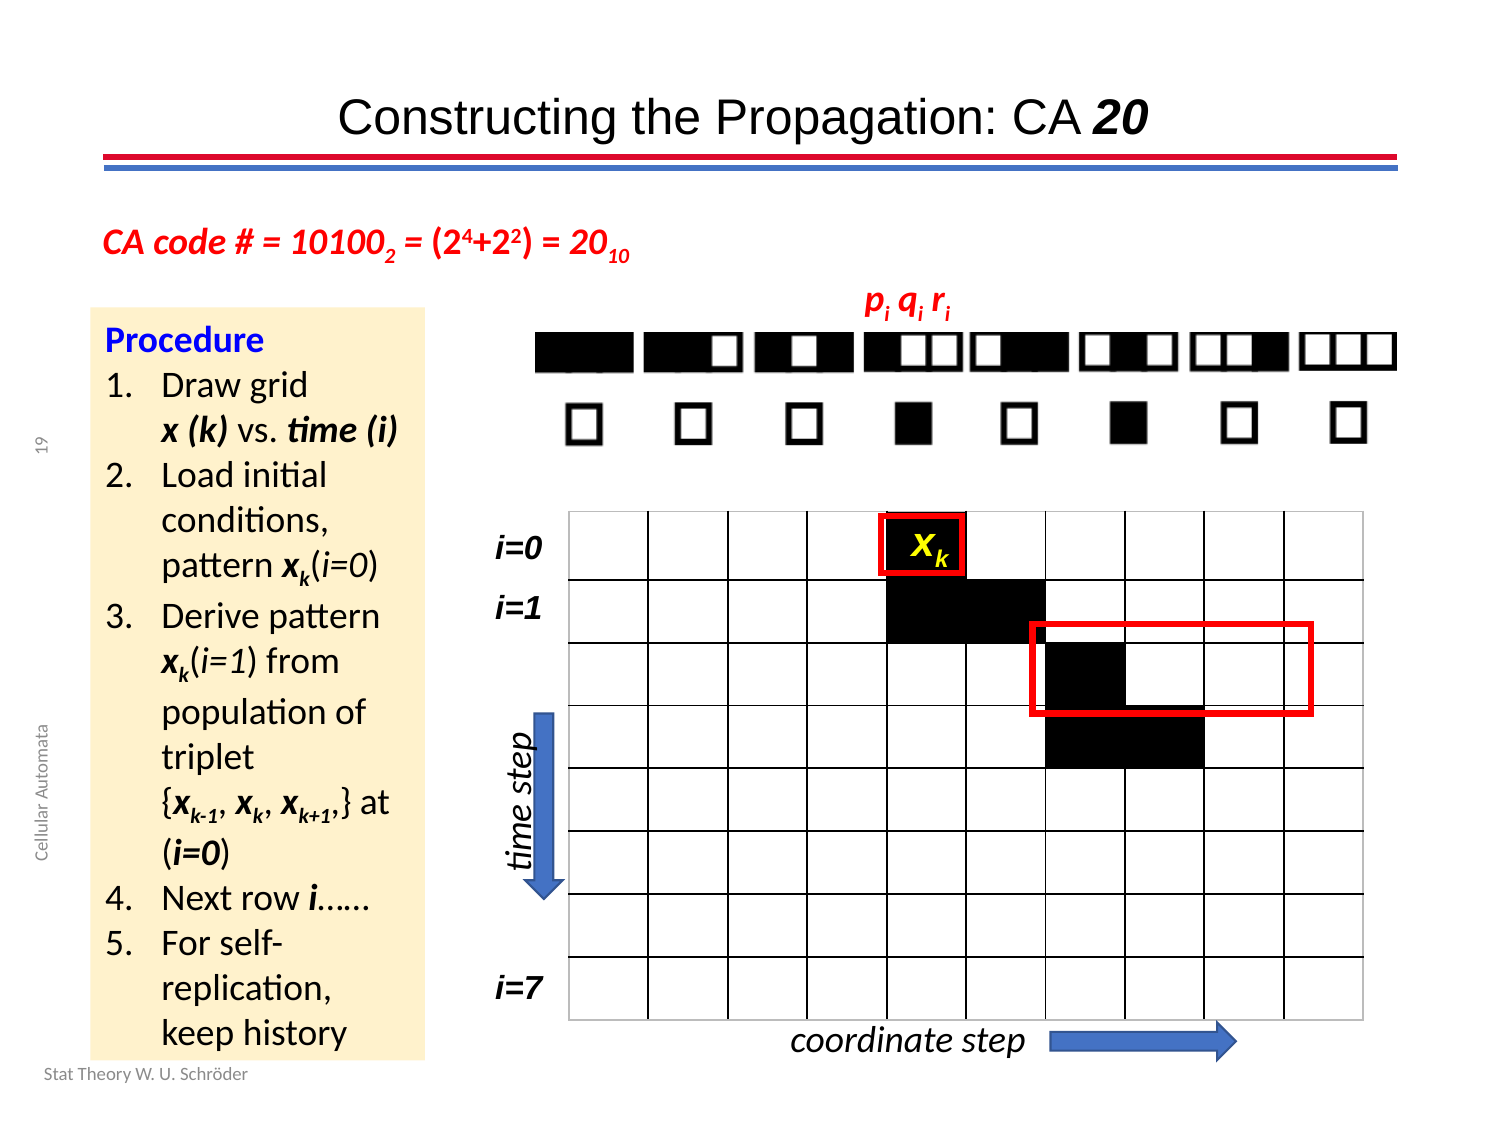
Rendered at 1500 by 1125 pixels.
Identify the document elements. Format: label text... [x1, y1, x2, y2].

table_header [649, 512, 727, 518]
table_cell [1236, 714, 1283, 767]
table_cell [1236, 895, 1283, 956]
slide_number Stat Theory W. U. Schröder [28, 1042, 367, 1103]
table_cell [1285, 895, 1362, 956]
table_cell [1236, 769, 1283, 830]
text_box [1236, 623, 1312, 714]
table_cell [1285, 706, 1362, 767]
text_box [479, 518, 1236, 1069]
table_cell [1285, 581, 1362, 642]
table_header [729, 512, 806, 518]
table_cell [1236, 832, 1283, 893]
table_header [1126, 512, 1203, 518]
slide_number 19 [10, 421, 71, 519]
text_box Procedure Draw grid x (k) vs. time (i) Load initial conditions, pattern xk(i=0) Derive pattern xk(i=1) from population of triplet {xk-1, xk, xk+1,} at (i=0) Next row i…… For self-replication, keep history [90, 307, 425, 1061]
table_header [808, 512, 886, 518]
table_header [1046, 512, 1124, 518]
table_cell [1236, 958, 1283, 1019]
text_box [535, 266, 1397, 449]
table_cell [1236, 581, 1283, 623]
title Constructing the Propagation: CA 20 [103, 69, 1397, 167]
table_header [1205, 512, 1283, 579]
table_cell [1285, 832, 1362, 893]
table_header xk [888, 512, 965, 518]
table_header [1285, 512, 1362, 579]
footer Cellular Automata [10, 606, 71, 980]
text_box CA code # = 101002 = (24+22) = 2010 [87, 209, 687, 276]
table_header [967, 512, 1045, 518]
table_cell [1312, 644, 1362, 705]
table_cell [1285, 769, 1362, 830]
table_header [570, 512, 647, 518]
table_cell [1285, 958, 1362, 1019]
